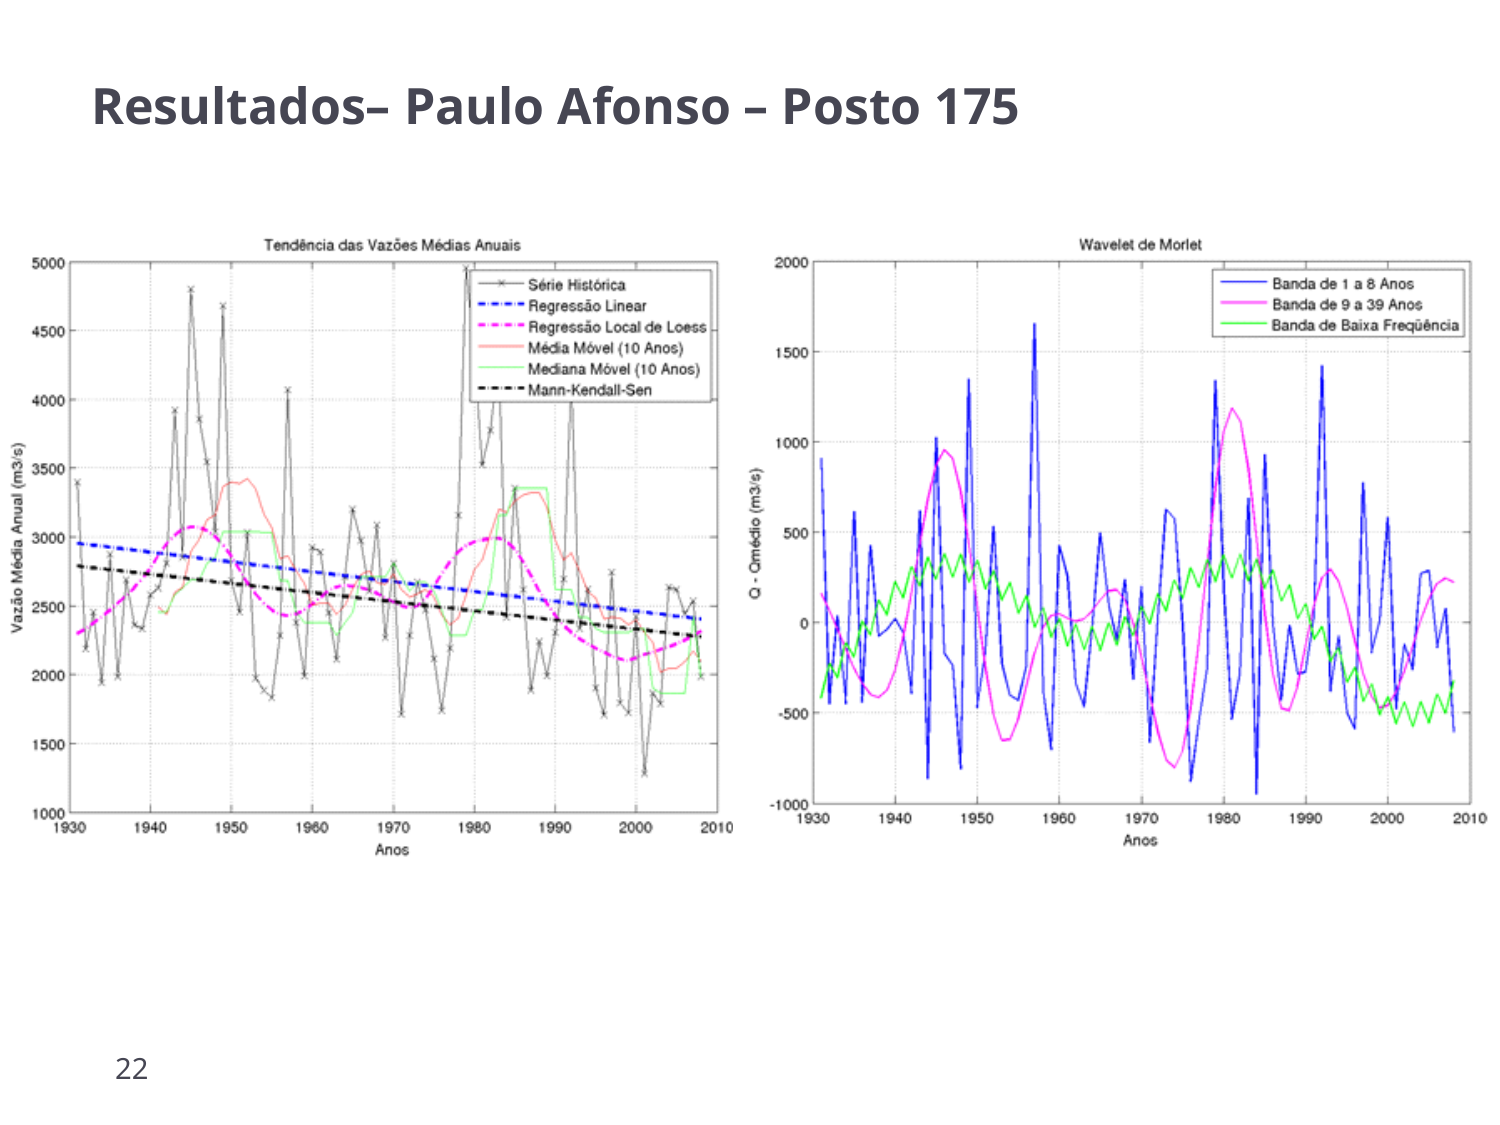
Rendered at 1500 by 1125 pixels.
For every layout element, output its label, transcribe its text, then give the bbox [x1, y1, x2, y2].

text_box 22 [100, 1042, 426, 1103]
picture [0, 231, 1500, 859]
text_box Resultados– Paulo Afonso – Posto 175 [76, 66, 1467, 142]
